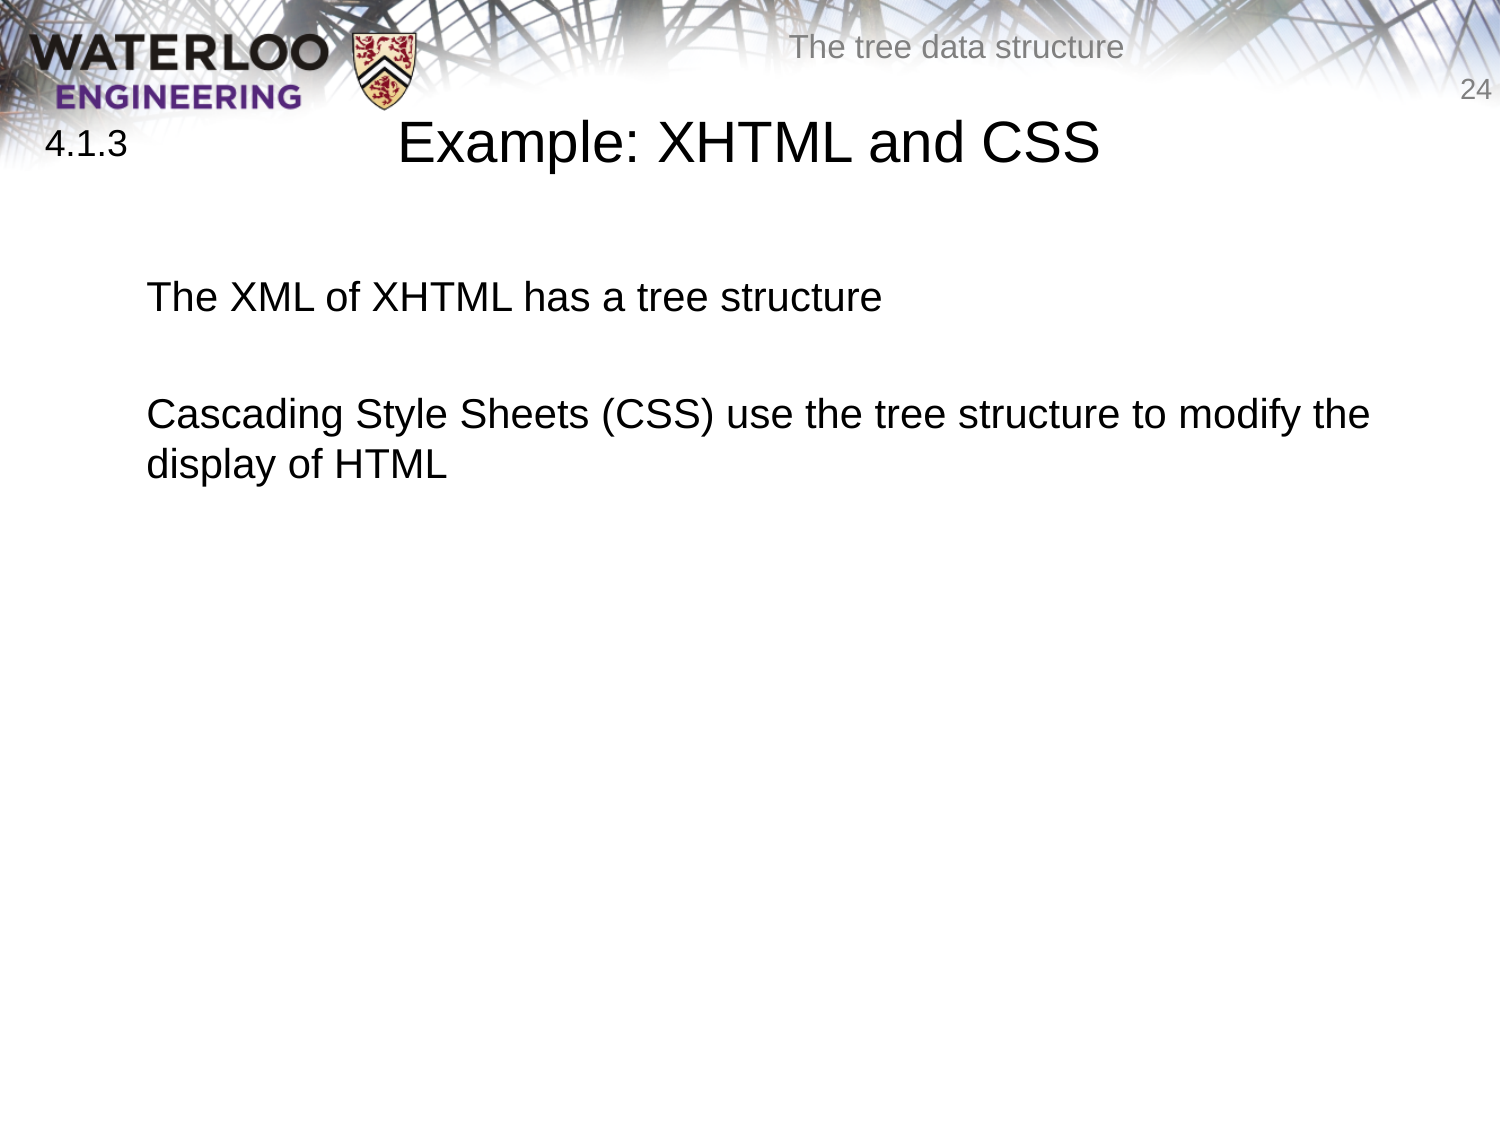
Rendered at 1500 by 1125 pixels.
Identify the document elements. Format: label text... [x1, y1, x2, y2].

title Example: XHTML and CSS [74, 44, 1426, 233]
list The XML of XHTML has a tree structure Cascading Style Sheets (CSS) use the tree structure to modify the display of HTML [74, 262, 1426, 1006]
text_box 4.1.3 [30, 111, 143, 172]
picture [0, 0, 1500, 1125]
